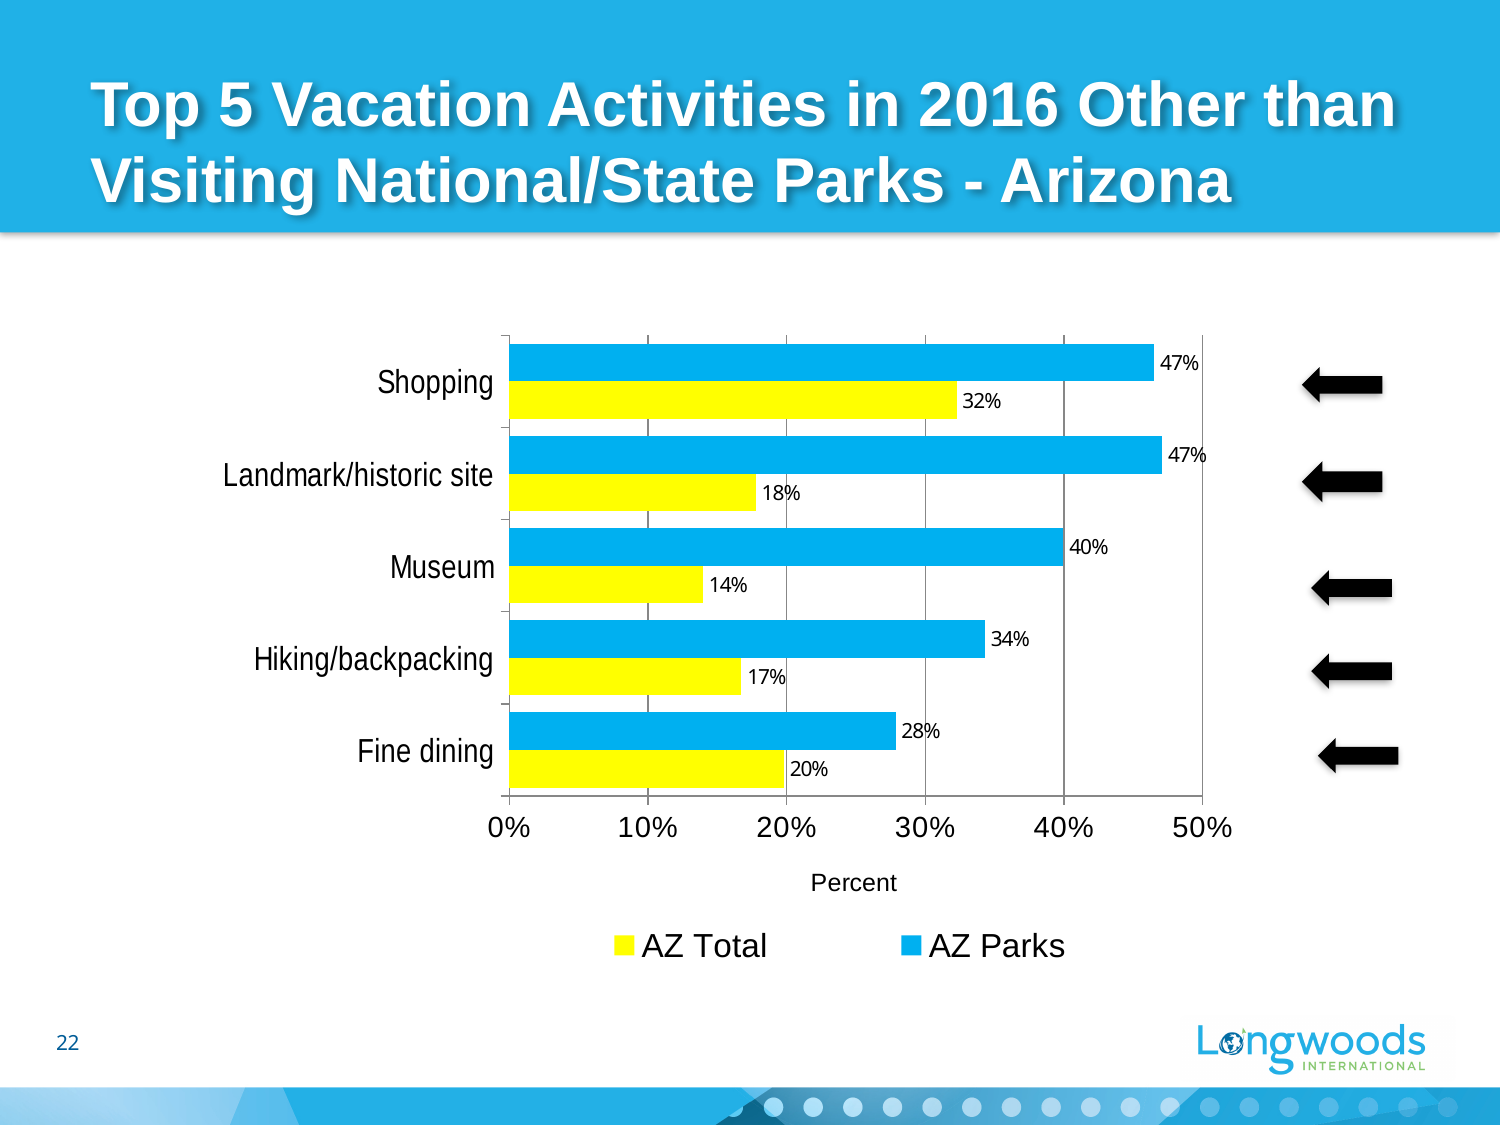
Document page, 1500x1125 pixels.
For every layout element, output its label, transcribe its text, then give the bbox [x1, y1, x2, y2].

chart [0, 250, 1288, 978]
text_box [1301, 366, 1384, 404]
picture [0, 233, 1500, 1125]
text_box 22 [0, 1022, 136, 1083]
text_box [1317, 737, 1400, 775]
text_box [1301, 460, 1384, 503]
title Top 5 Vacation Activities in 2016 Other than Visiting National/State Parks - Arizona [75, 45, 1425, 233]
text_box [1310, 569, 1393, 607]
text_box [1310, 652, 1393, 690]
